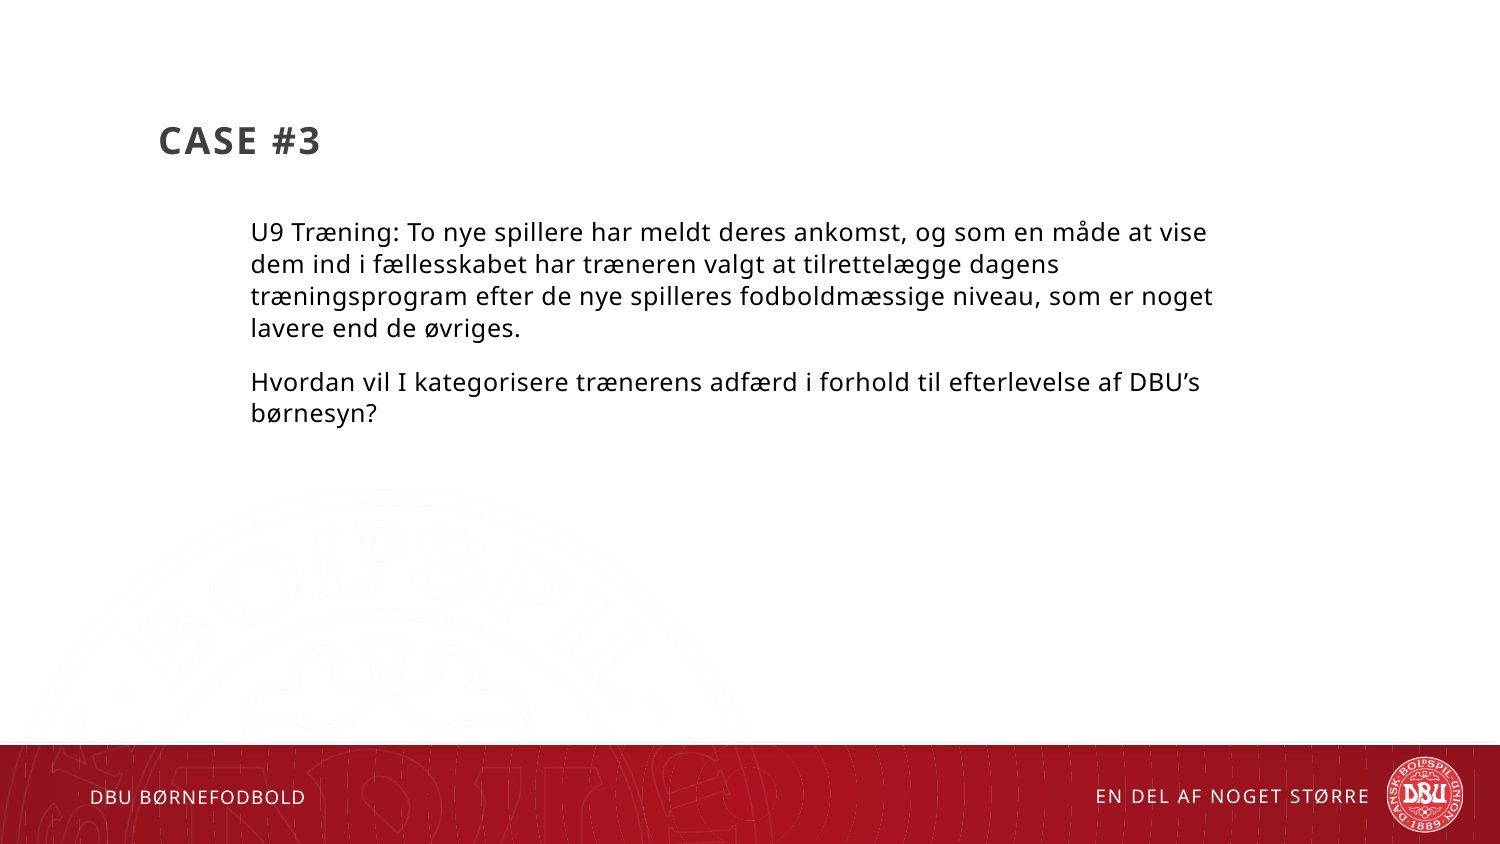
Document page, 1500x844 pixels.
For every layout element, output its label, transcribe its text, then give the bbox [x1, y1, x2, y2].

subtitle U9 Træning: To nye spillere har meldt deres ankomst, og som en måde at vise dem ind i fællesskabet har træneren valgt at tilrettelægge dagens træningsprogram efter de nye spilleres fodboldmæssige niveau, som er noget lavere end de øvriges. Hvordan vil I kategorisere trænerens adfærd i forhold til efterlevelse af DBU’s børnesyn? [235, 206, 1265, 637]
title Case #3 [143, 84, 1358, 192]
